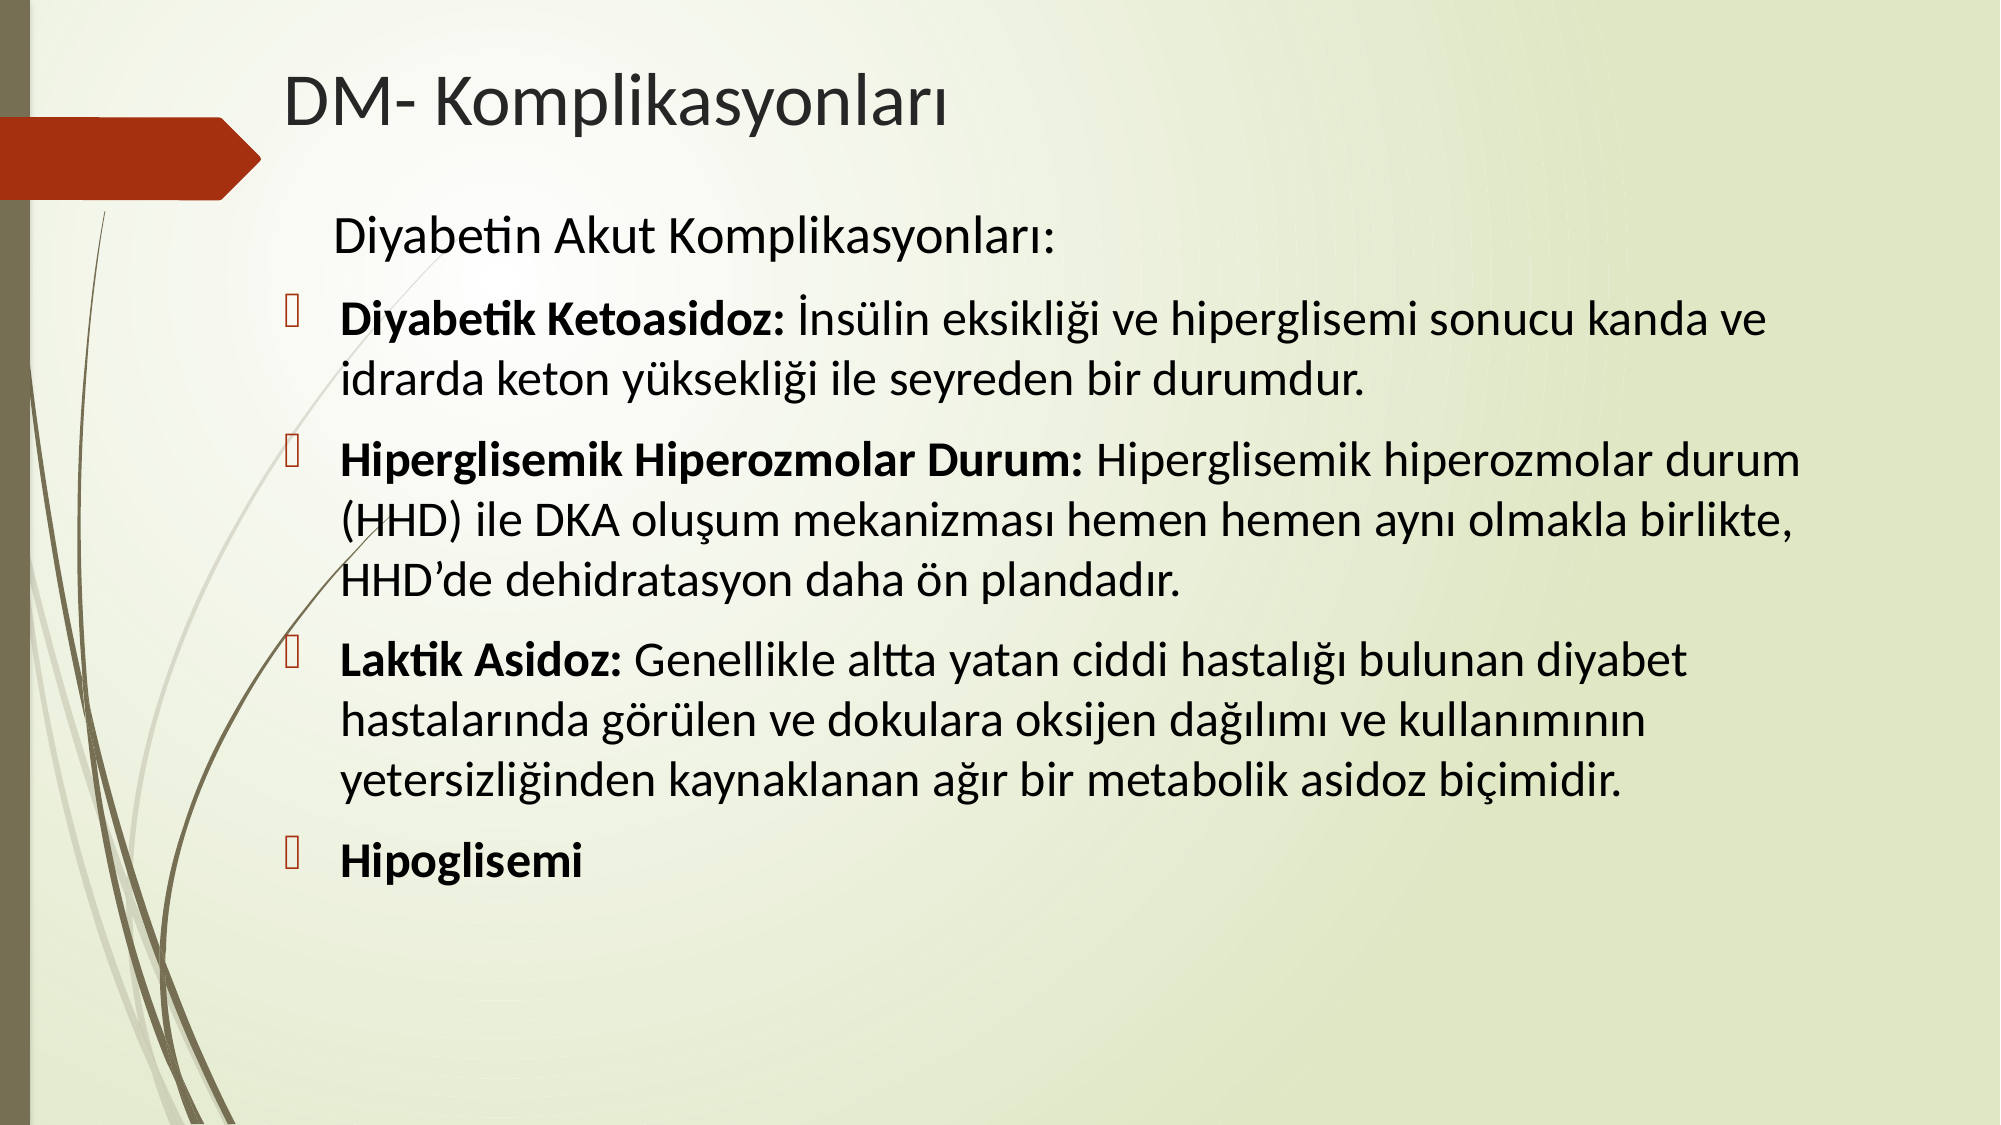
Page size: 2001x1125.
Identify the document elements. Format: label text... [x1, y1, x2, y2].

title DM- Komplikasyonları [269, 42, 1731, 191]
list Diyabetin Akut Komplikasyonları: Diyabetik Ketoasidoz: İnsülin eksikliği ve hiperglisemi sonucu kanda ve idrarda keton yüksekliği ile seyreden bir durumdur. Hiperglisemik Hiperozmolar Durum: Hiperglisemik hiperozmolar durum (HHD) ile DKA oluşum mekanizması hemen hemen aynı olmakla birlikte, HHD’de dehidratasyon daha ön plandadır. Laktik Asidoz: Genellikle altta yatan ciddi hastalığı bulunan diyabet hastalarında görülen ve dokulara oksijen dağılımı ve kullanımının yetersizliğinden kaynaklanan ağır bir metabolik asidoz biçimidir. Hipoglisemi [269, 191, 1938, 1038]
